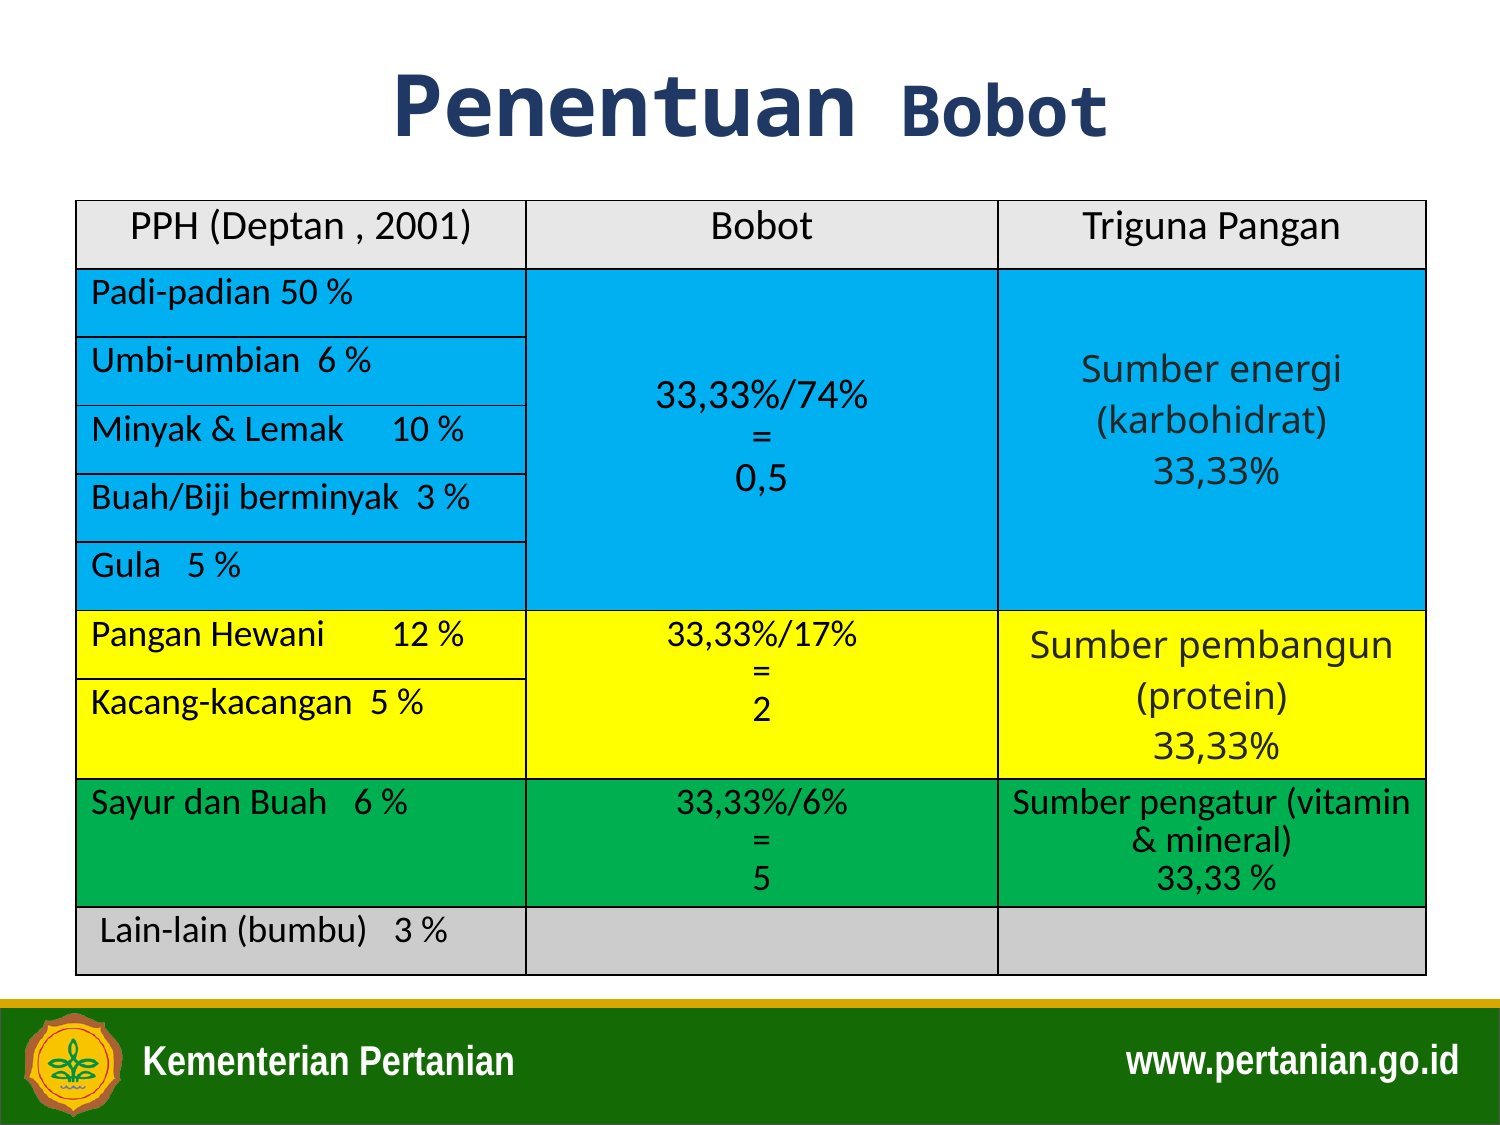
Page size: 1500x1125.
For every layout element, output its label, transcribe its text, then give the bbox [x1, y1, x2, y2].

table_cell Sayur dan Buah 6 % [77, 780, 525, 906]
table_cell Minyak & Lemak 10 % [77, 406, 525, 473]
table_cell Gula 5 % [77, 543, 525, 610]
table_cell Padi-padian 50 % [77, 270, 525, 336]
table_cell Lain-lain (bumbu) 3 % [77, 908, 525, 974]
table_cell Kacang-kacangan 5 % [77, 680, 525, 778]
table_cell 33,33%/17% = 2 [527, 611, 997, 778]
table_header PPH (Deptan , 2001) [77, 201, 525, 268]
table_cell Pangan Hewani 12 % [77, 611, 525, 678]
table_cell Sumber energi (karbohidrat) 33,33% [999, 270, 1425, 610]
table_cell 33,33%/6% = 5 [527, 780, 997, 906]
table_cell Buah/Biji berminyak 3 % [77, 475, 525, 541]
table_cell [999, 908, 1425, 974]
table_cell 33,33%/74% = 0,5 [527, 270, 997, 610]
table_cell Umbi-umbian 6 % [77, 338, 525, 405]
picture [15, 1008, 128, 1124]
table_cell [527, 908, 997, 974]
table_cell Sumber pembangun (protein) 33,33% [999, 611, 1425, 778]
table_cell Sumber pengatur (vitamin & mineral) 33,33 % [999, 780, 1425, 906]
title Penentuan Bobot [76, 54, 1427, 164]
table_header Bobot [527, 201, 997, 268]
table_header Triguna Pangan [999, 201, 1425, 268]
